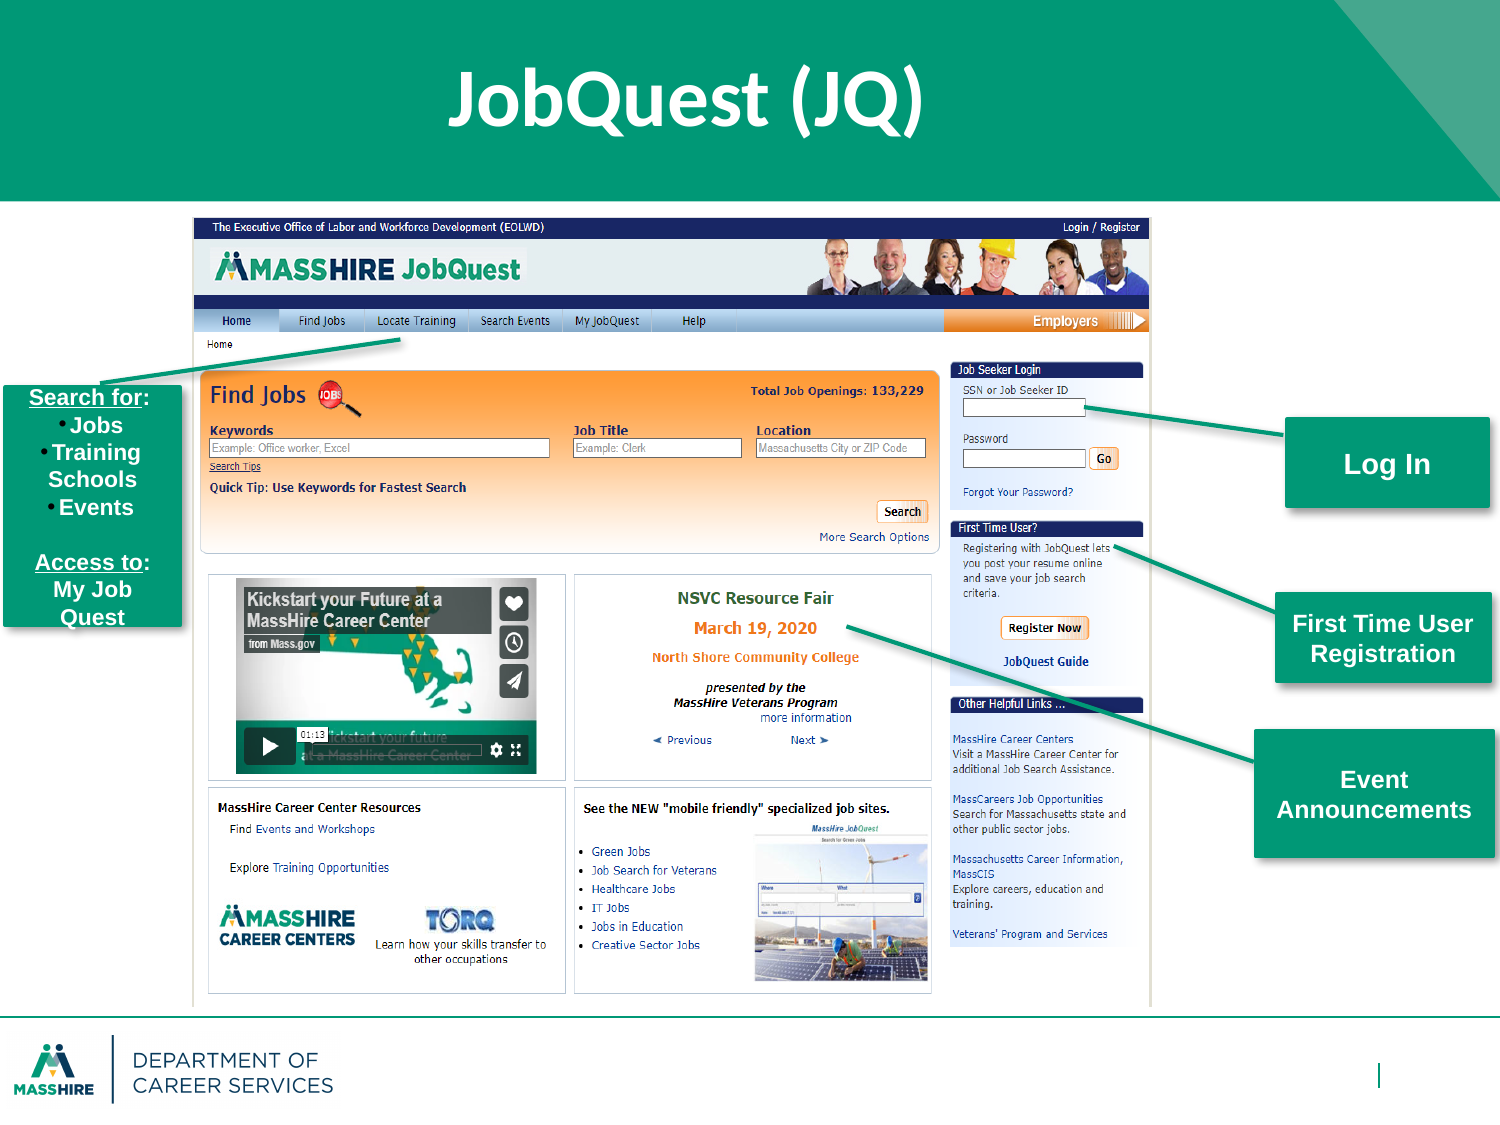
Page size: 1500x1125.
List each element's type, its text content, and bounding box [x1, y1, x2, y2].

picture [192, 214, 1152, 1008]
text_box First Time User Registration [1156, 563, 1490, 682]
title JobQuest (JQ) [433, 21, 1029, 178]
text_box Search for: Jobs Training Schools Events Access to: My Job Quest [5, 387, 181, 625]
text_box Event Announcements [1255, 731, 1494, 857]
text_box Log In [1287, 418, 1488, 507]
picture [6, 1031, 341, 1109]
